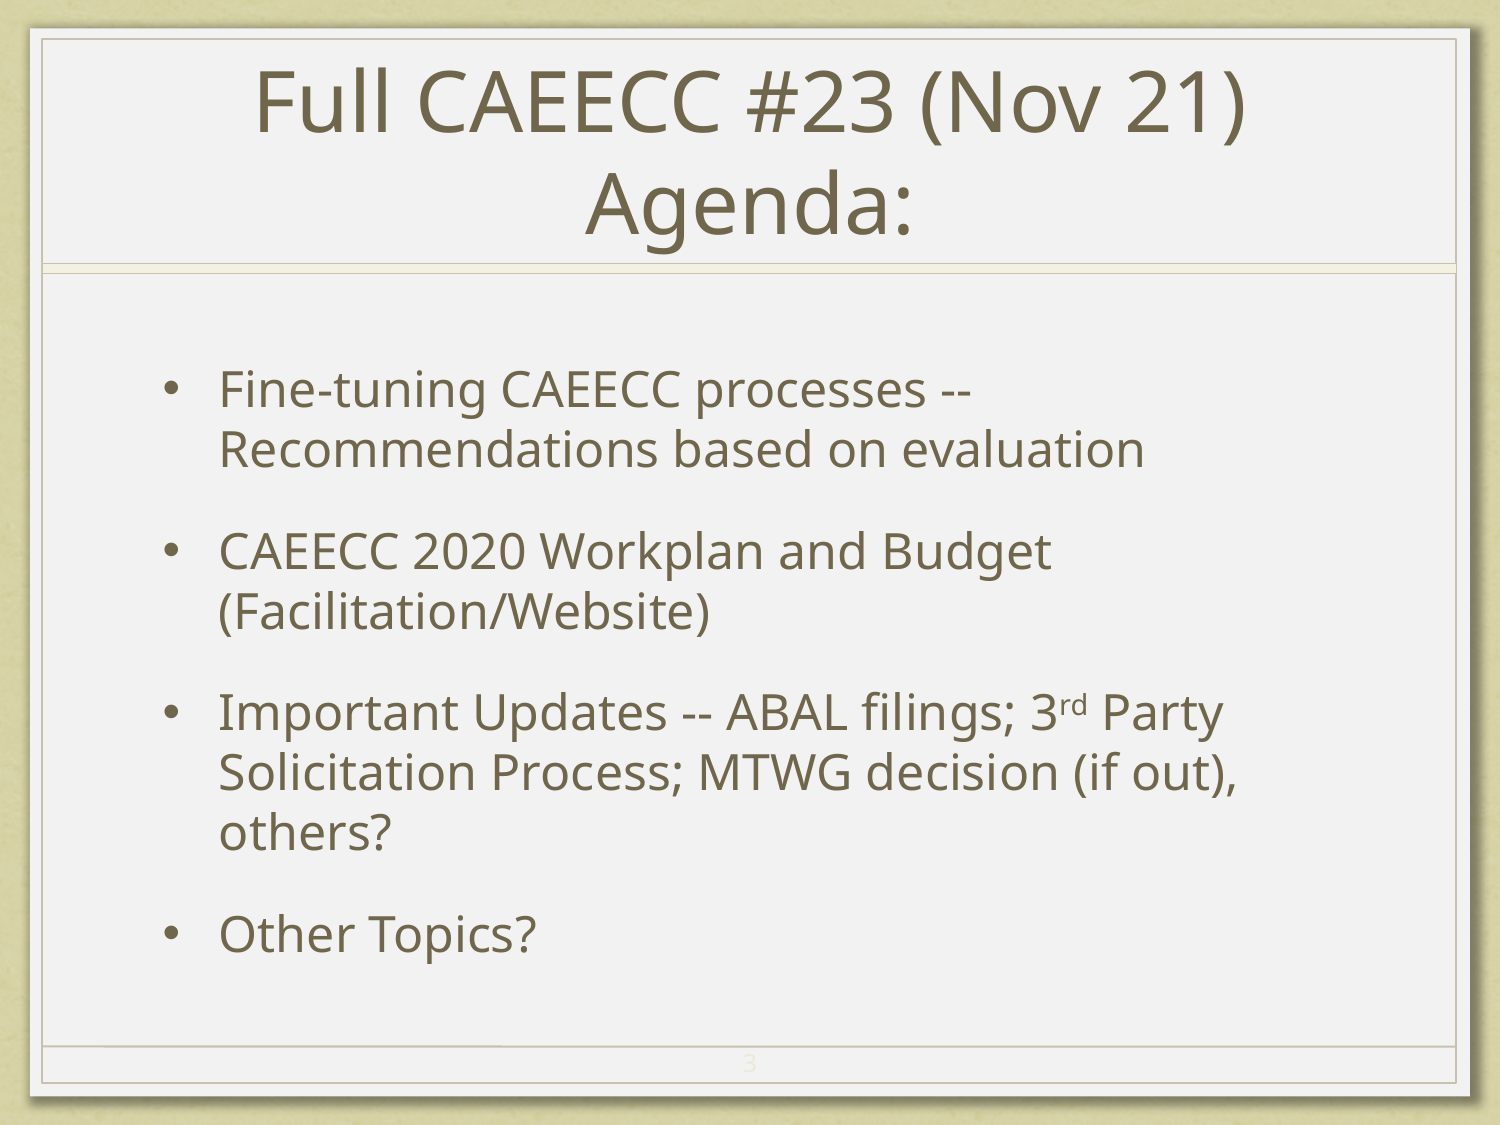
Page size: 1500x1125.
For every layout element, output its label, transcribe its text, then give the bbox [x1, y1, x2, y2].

title Full CAEECC #23 (Nov 21) Agenda: [147, 40, 1353, 260]
list Fine-tuning CAEECC processes -- Recommendations based on evaluation CAEECC 2020 Workplan and Budget (Facilitation/Website) Important Updates -- ABAL filings; 3rd Party Solicitation Process; MTWG decision (if out), others? Other Topics? [147, 350, 1353, 995]
slide_number 3 [687, 1042, 813, 1088]
